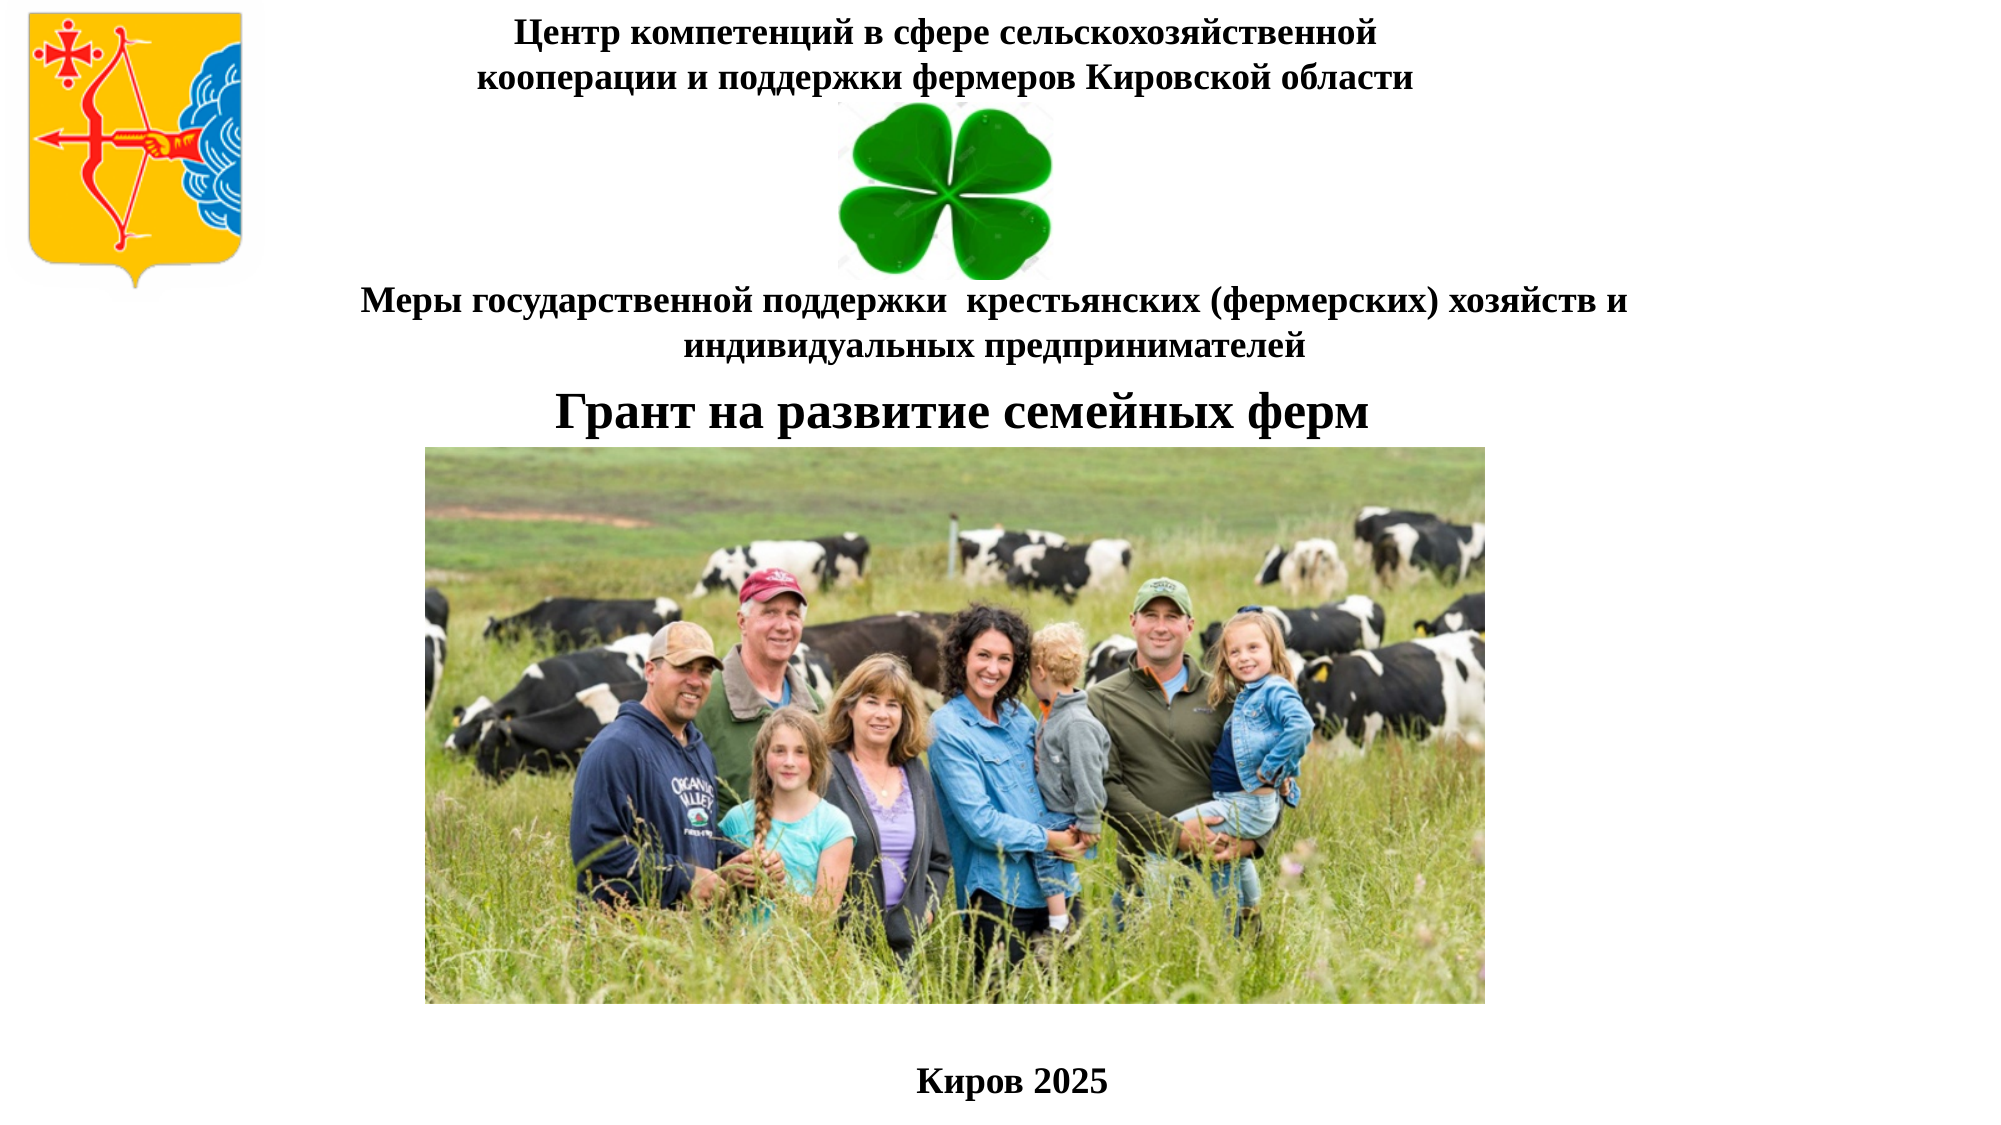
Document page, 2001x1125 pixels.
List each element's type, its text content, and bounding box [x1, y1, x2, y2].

picture [838, 102, 1054, 280]
text_box Центр компетенций в сфере сельскохозяйственной кооперации и поддержки фермеров Кировской области [445, 0, 1446, 105]
text_box Меры государственной поддержки крестьянских (фермерских) хозяйств и индивидуальных предпринимателей [241, 267, 1749, 373]
text_box Грант на развитие семейных ферм [540, 368, 1386, 447]
picture [424, 447, 1485, 1005]
text_box Киров 2025 [697, 1048, 1261, 1109]
picture [0, 0, 271, 302]
